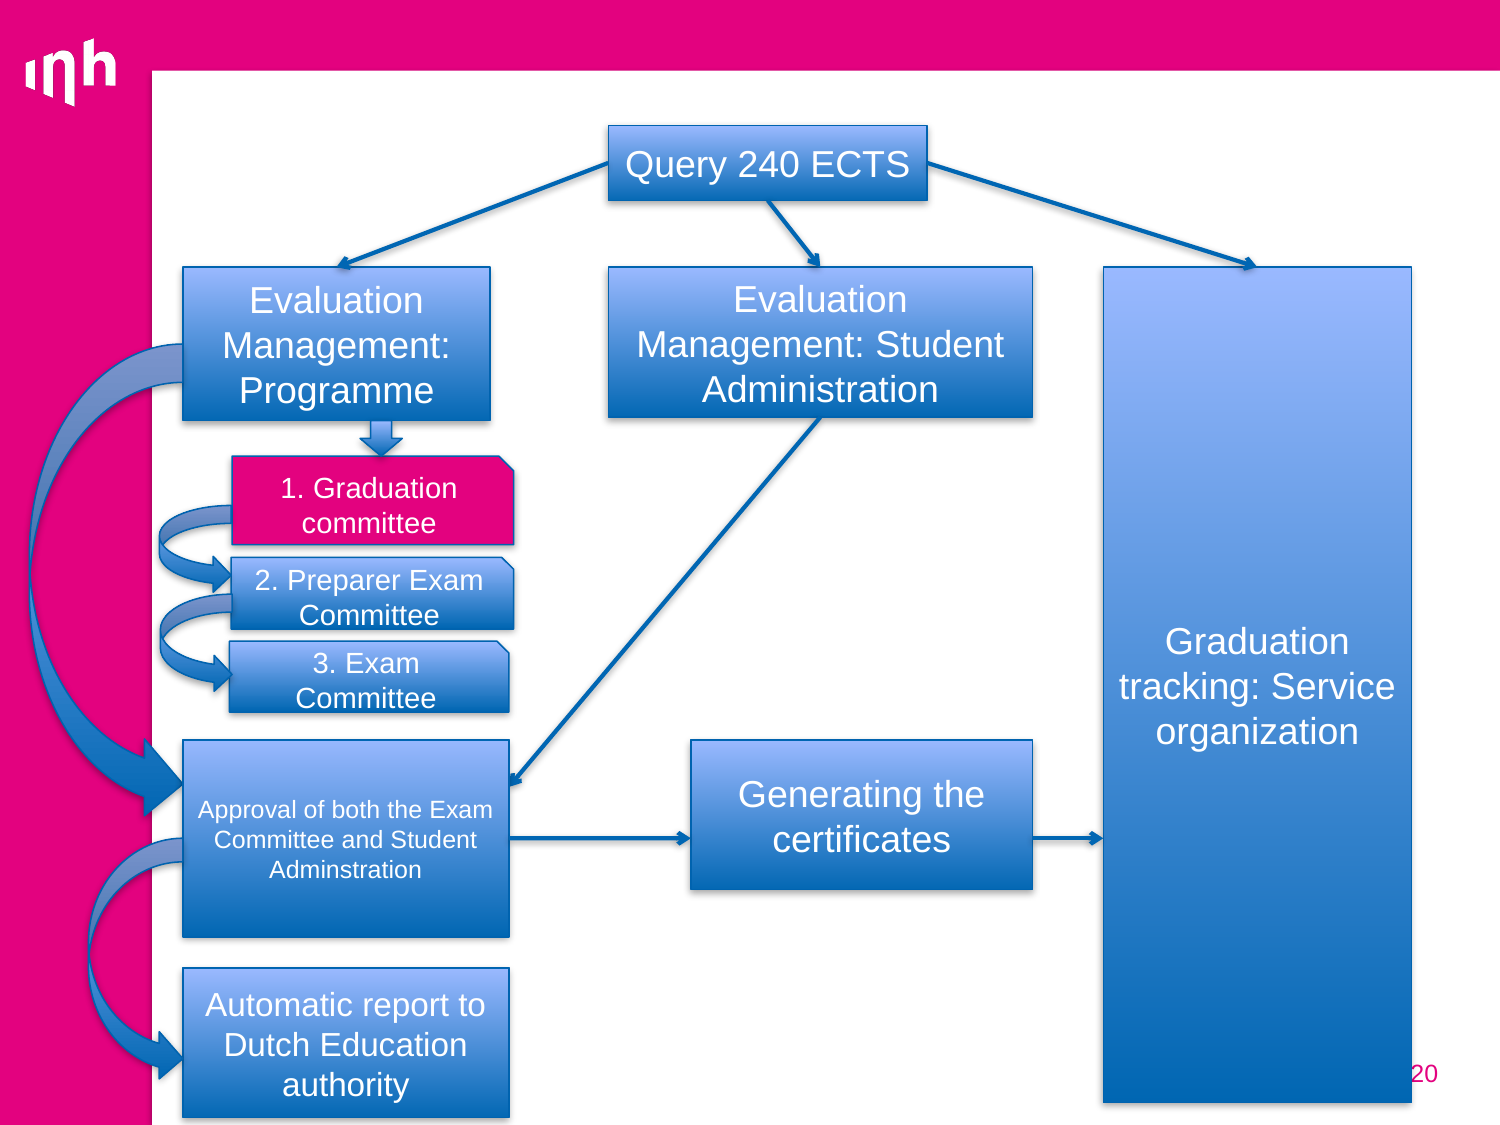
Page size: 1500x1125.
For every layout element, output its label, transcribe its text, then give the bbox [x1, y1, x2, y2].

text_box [926, 162, 1258, 268]
slide_number 20 [1415, 1042, 1454, 1103]
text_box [508, 416, 821, 788]
text_box Graduation tracking: Service organization [1103, 266, 1412, 1103]
text_box 1. Graduation committee [231, 455, 503, 546]
text_box Automatic report to Dutch Education authority [182, 967, 510, 1118]
picture [17, 19, 124, 126]
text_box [767, 200, 821, 268]
text_box Evaluation Management: Student Administration [608, 266, 1033, 418]
text_box [28, 343, 184, 817]
text_box 3. Exam Committee [228, 640, 503, 713]
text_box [336, 162, 609, 268]
text_box 2. Preparer Exam Committee [230, 556, 503, 630]
text_box [359, 419, 404, 457]
text_box Evaluation Management: Programme [182, 266, 491, 421]
text_box Generating the certificates [690, 739, 1033, 890]
text_box Approval of both the Exam Committee and Student Adminstration [182, 739, 510, 938]
text_box Query 240 ECTS [608, 125, 928, 201]
text_box [87, 837, 184, 1080]
text_box [159, 593, 233, 692]
text_box [158, 504, 232, 593]
